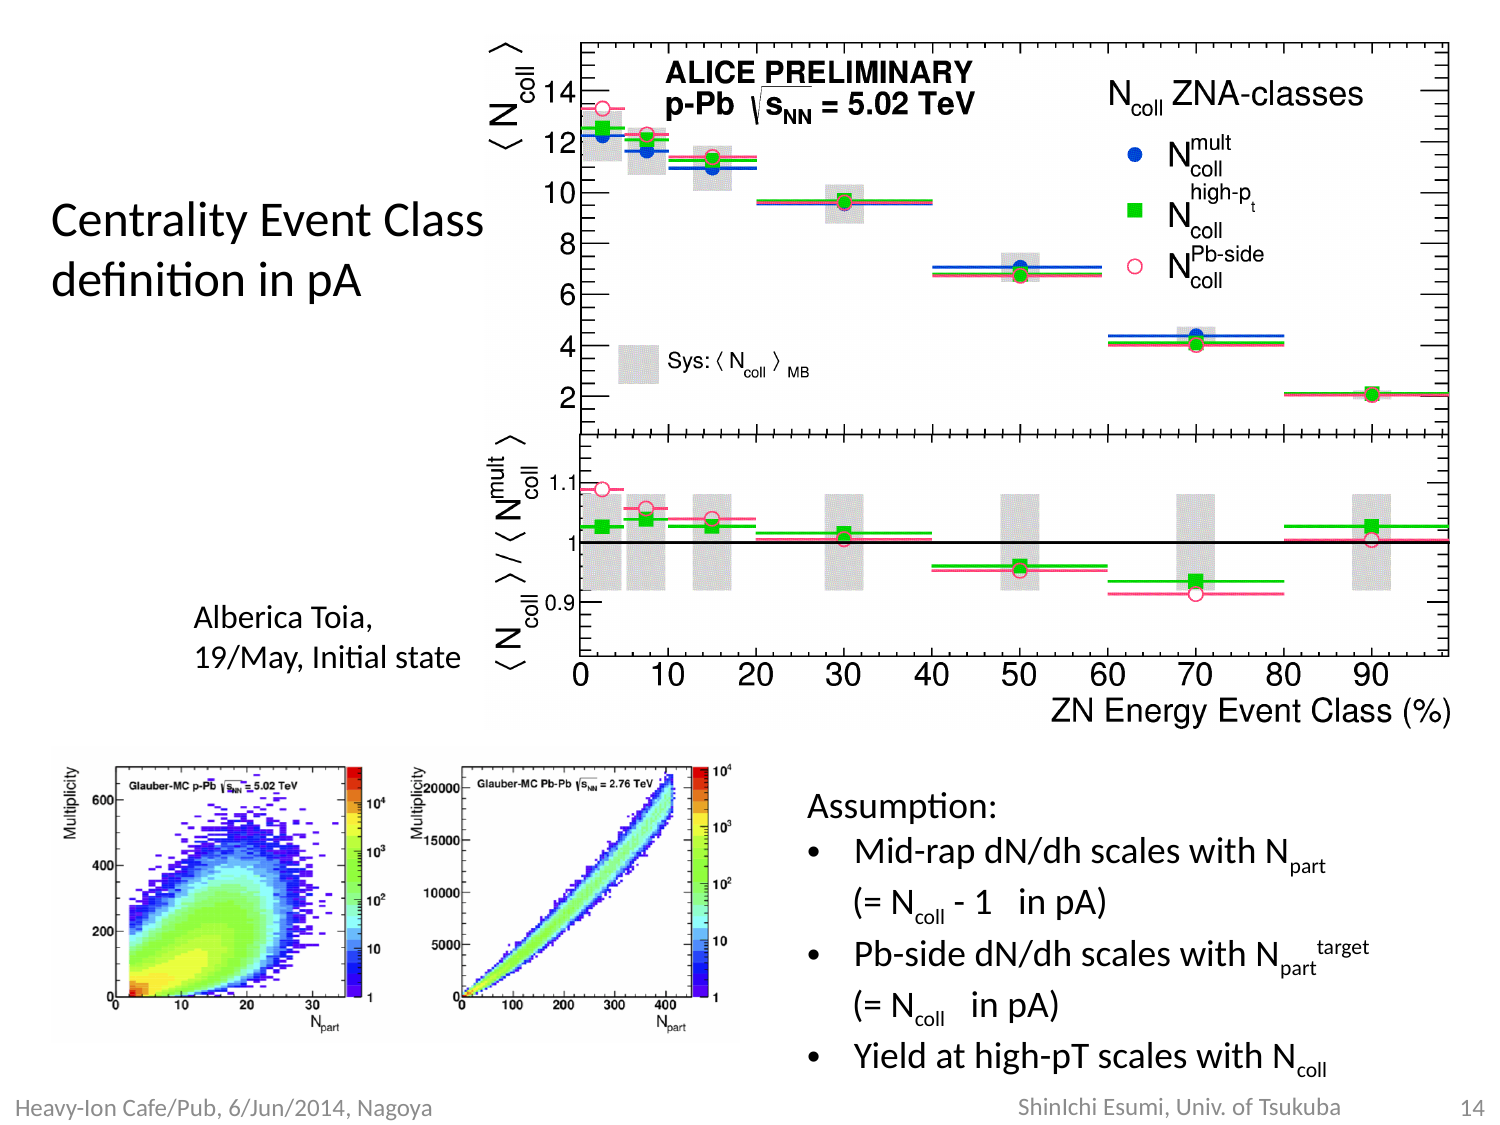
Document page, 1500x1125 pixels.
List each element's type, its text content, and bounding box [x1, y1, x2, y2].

picture [484, 33, 1450, 730]
footer ShinIchi Esumi, Univ. of Tsukuba [966, 1086, 1393, 1125]
text_box Assumption: Mid-rap dN/dh scales with Npart (= Ncoll - 1 in pA) Pb-side dN/dh scales with Nparttarget (= Ncoll in pA) Yield at high-pT scales with Ncoll [792, 773, 1450, 1090]
text_box Centrality Event Class definition in pA [36, 179, 479, 314]
slide_number Heavy-Ion Cafe/Pub, 6/Jun/2014, Nagoya [0, 1087, 472, 1125]
slide_number 14 [1393, 1086, 1500, 1125]
picture [50, 746, 740, 1044]
text_box Alberica Toia, 19/May, Initial state [178, 588, 479, 683]
